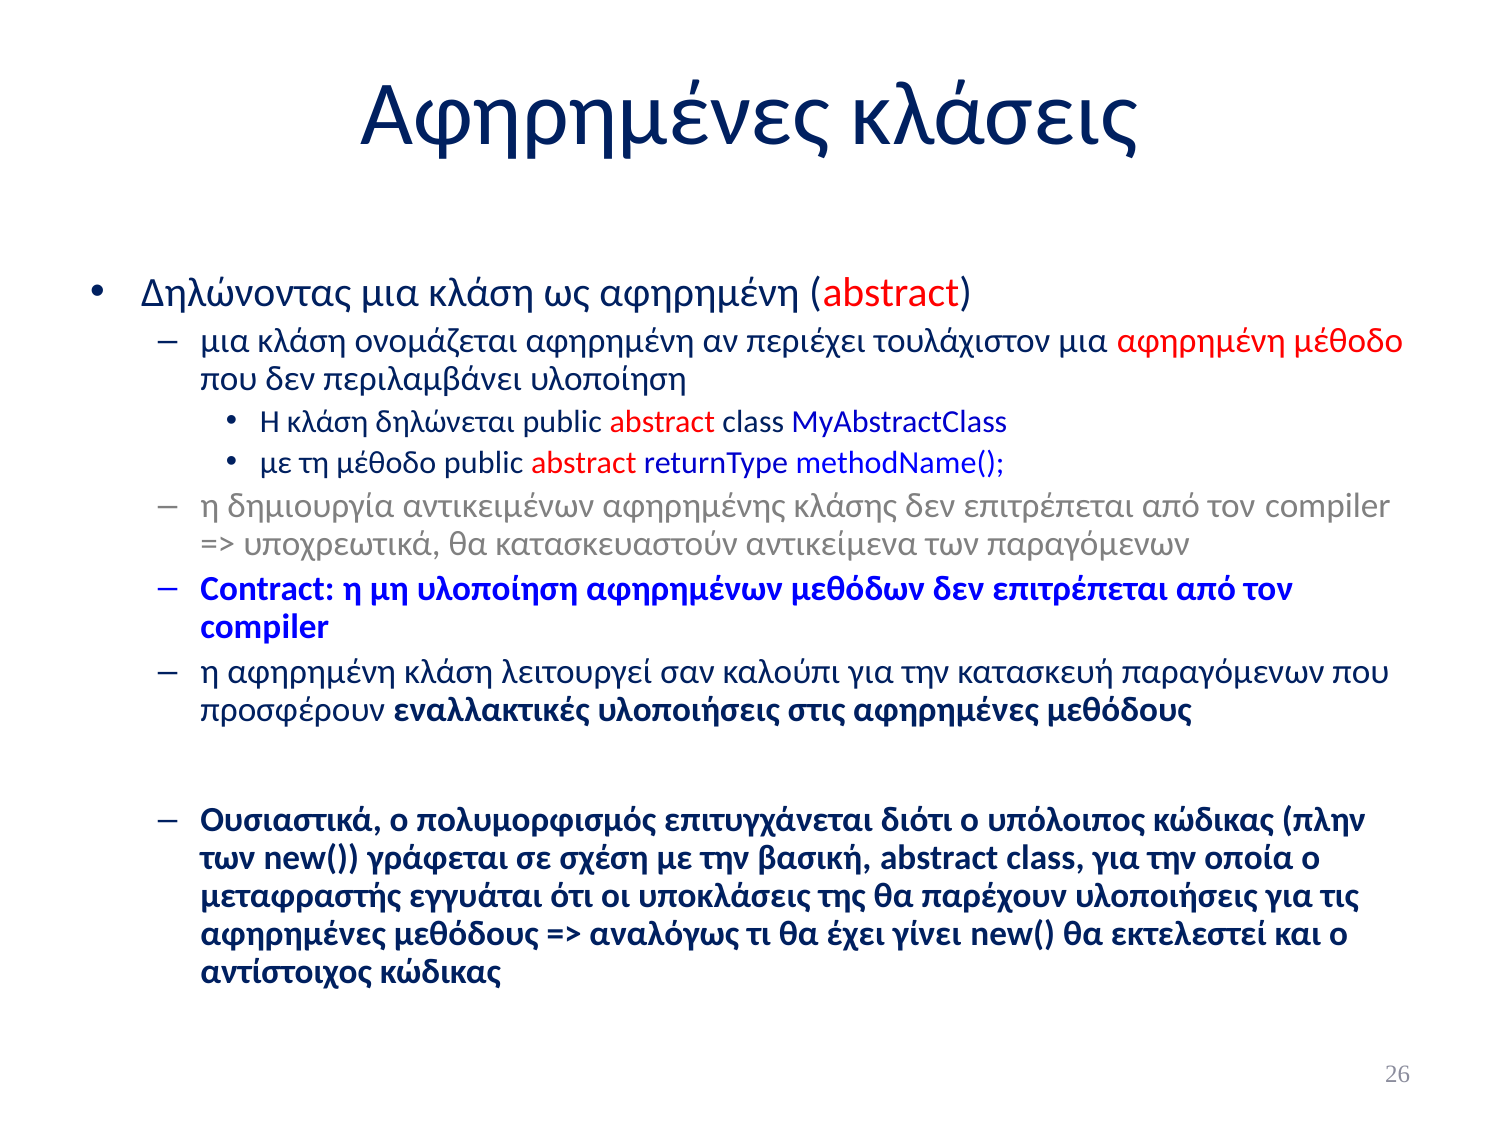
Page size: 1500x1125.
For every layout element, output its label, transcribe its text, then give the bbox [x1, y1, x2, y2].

list Δηλώνοντας μια κλάση ως αφηρημένη (abstract) μια κλάση ονομάζεται αφηρημένη αν περιέχει τουλάχιστον μια αφηρημένη μέθοδο που δεν περιλαμβάνει υλοποίηση Η κλάση δηλώνεται public abstract class MyAbstractClass με τη μέθοδο public abstract returnType methodName(); η δημιουργία αντικειμένων αφηρημένης κλάσης δεν επιτρέπεται από τον compiler => υποχρεωτικά, θα κατασκευαστούν αντικείμενα των παραγόμενων Contract: η μη υλοποίηση αφηρημένων μεθόδων δεν επιτρέπεται από τον compiler η αφηρημένη κλάση λειτουργεί σαν καλούπι για την κατασκευή παραγόμενων που προσφέρουν εναλλακτικές υλοποιήσεις στις αφηρημένες μεθόδους Ουσιαστικά, ο πολυμορφισμός επιτυγχάνεται διότι ο υπόλοιπος κώδικας (πλην των new()) γράφεται σε σχέση με την βασική, abstract class, για την οποία ο μεταφραστής εγγυάται ότι οι υποκλάσεις της θα παρέχουν υλοποιήσεις για τις αφηρημένες μεθόδους => αναλόγως τι θα έχει γίνει new() θα εκτελεστεί και ο αντίστοιχος κώδικας [75, 262, 1425, 1005]
slide_number 26 [1074, 1042, 1425, 1103]
title Αφηρημένες κλάσεις [75, 45, 1425, 233]
